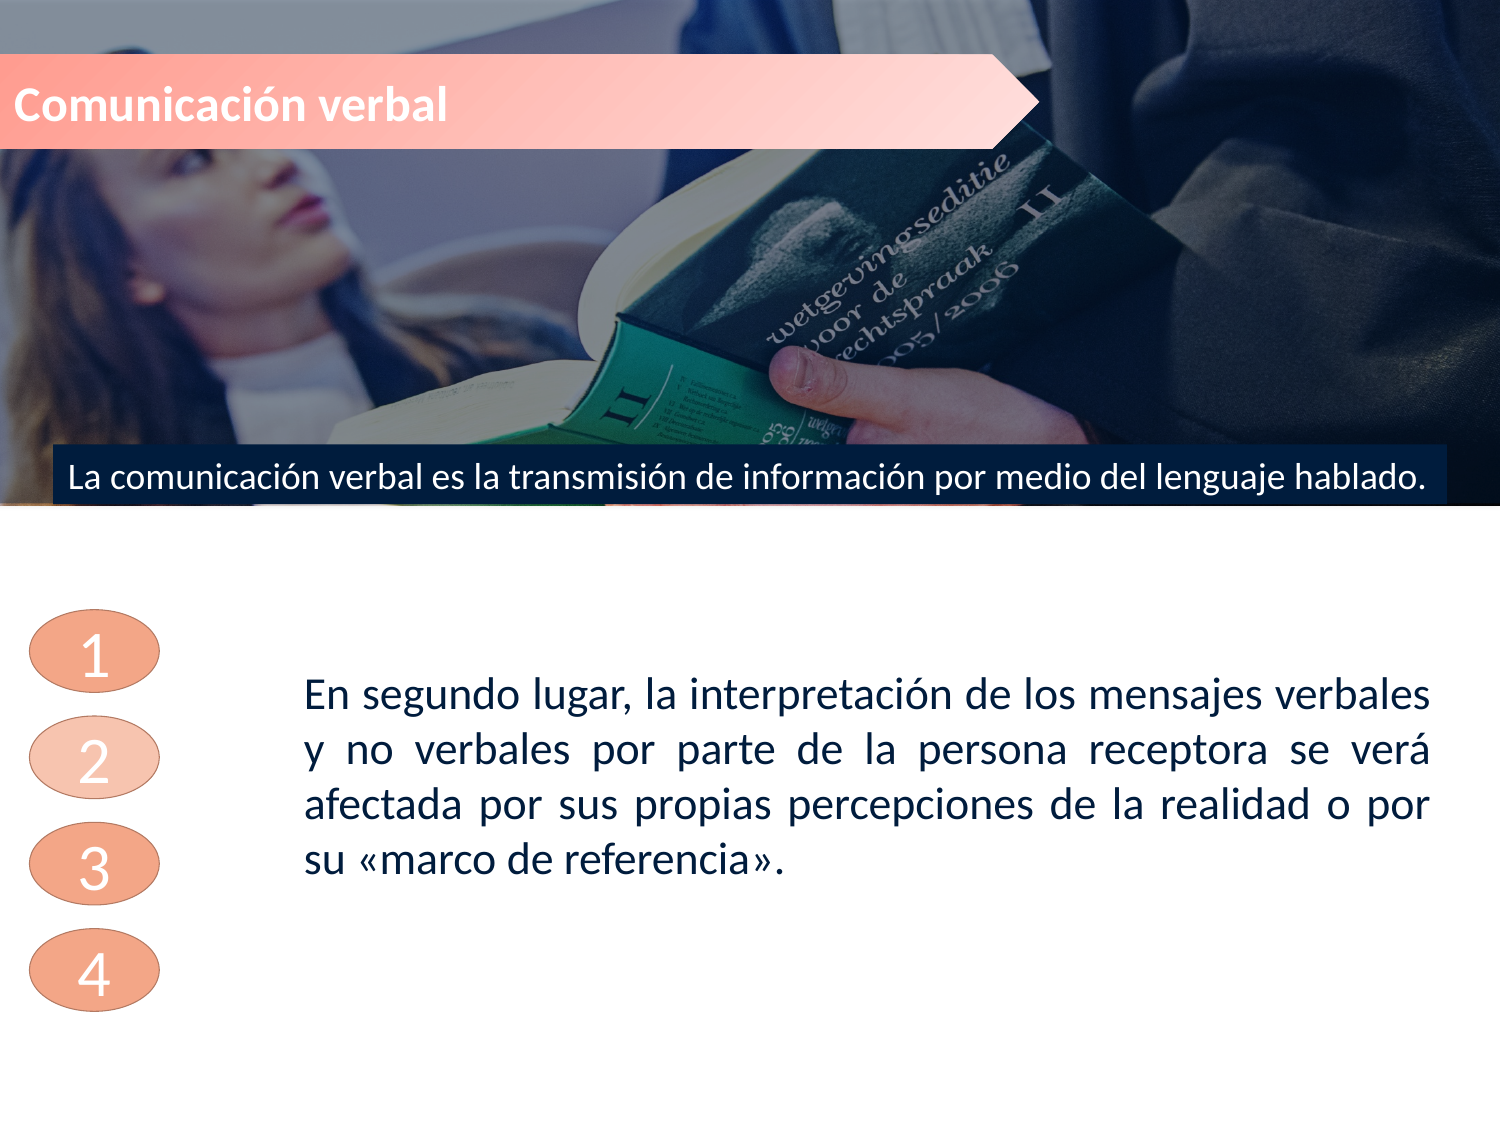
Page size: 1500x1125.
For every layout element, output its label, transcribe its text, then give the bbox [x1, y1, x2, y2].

text_box 3 [27, 820, 162, 908]
text_box [183, 550, 1489, 1125]
text_box 4 [27, 926, 162, 1014]
picture [0, 0, 1500, 506]
text_box 1 [27, 607, 162, 695]
text_box 2 [27, 713, 162, 801]
text_box En segundo lugar, la interpretación de los mensajes verbales y no verbales por parte de la persona receptora se verá afectada por sus propias percepciones de la realidad o por su «marco de referencia». [289, 546, 1447, 892]
